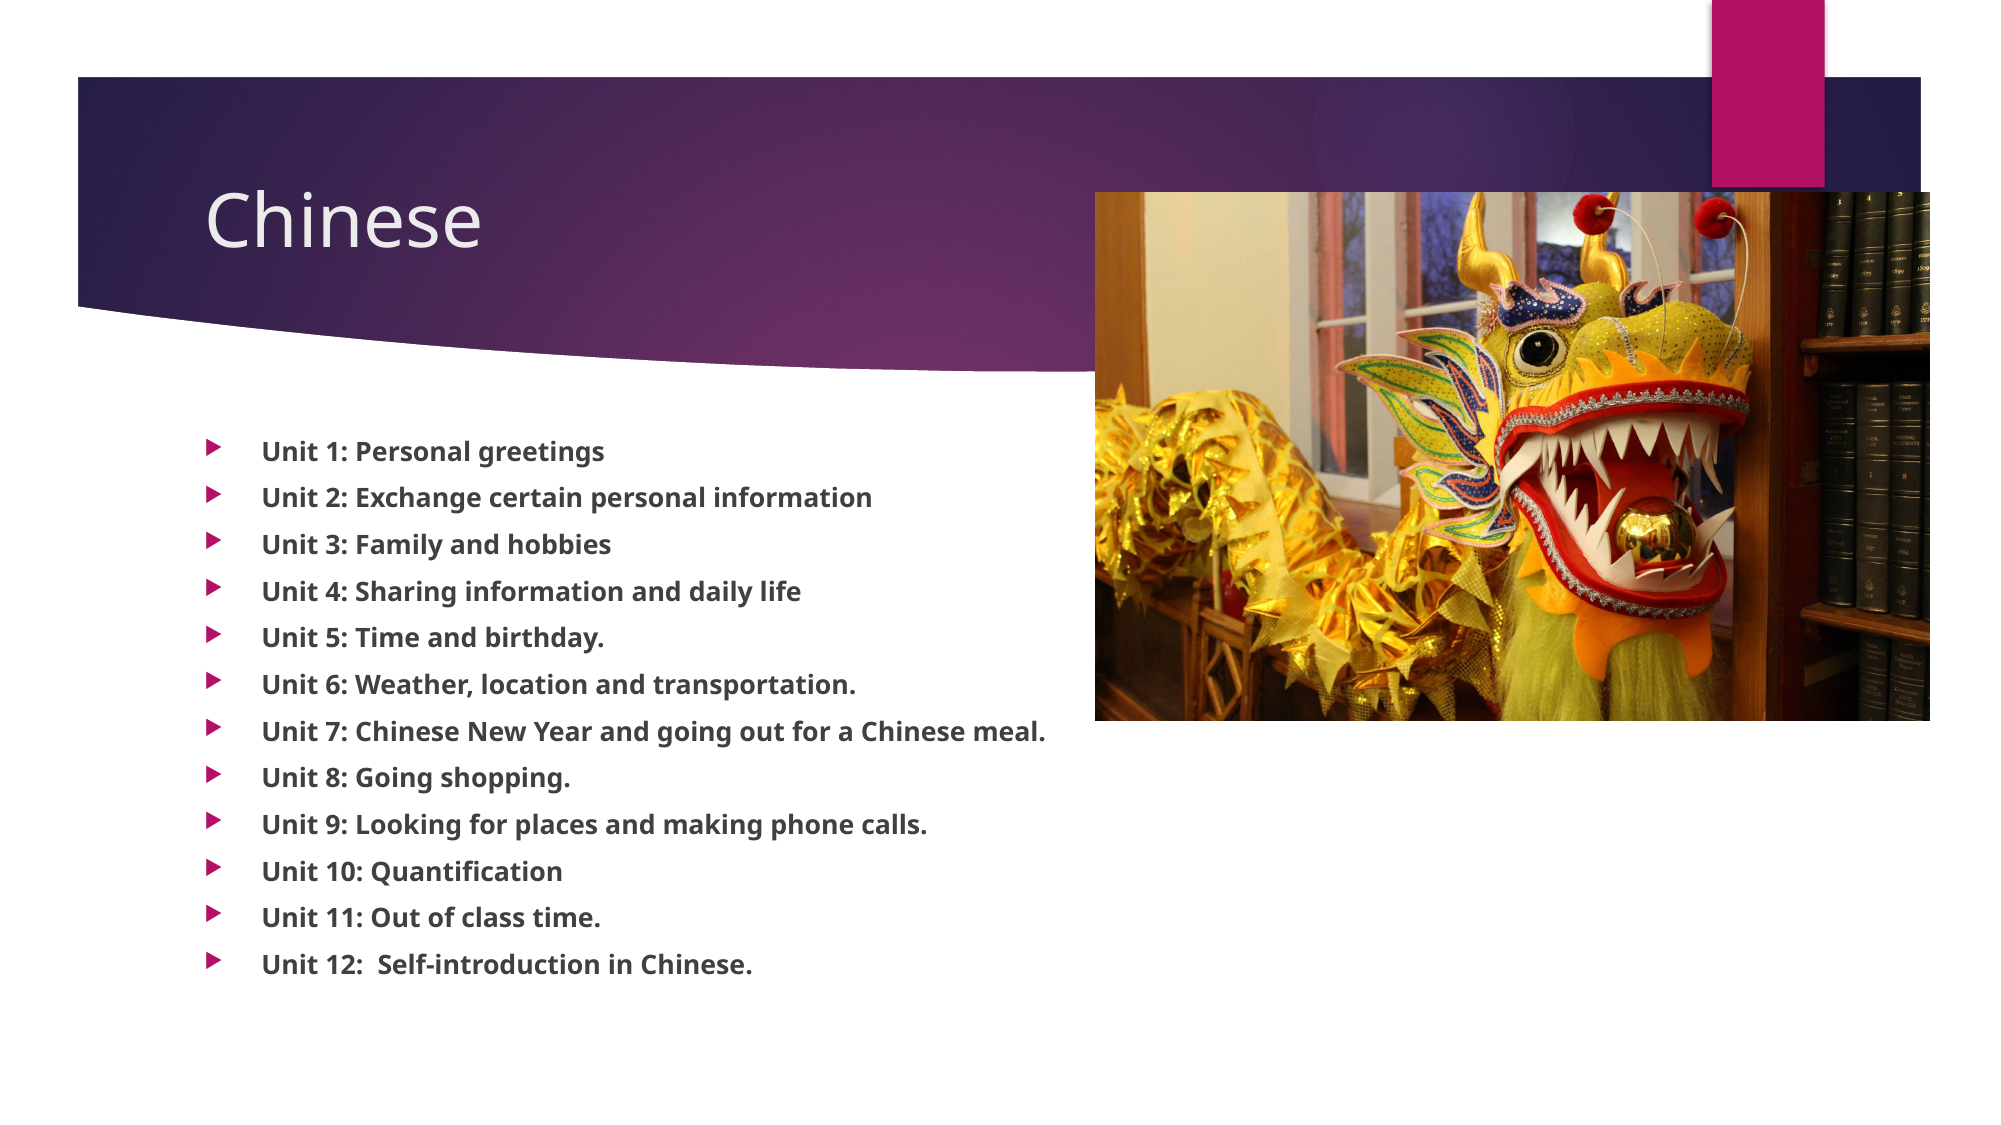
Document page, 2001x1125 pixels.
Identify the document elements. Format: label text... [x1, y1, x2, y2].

list Unit 1: Personal greetings Unit 2: Exchange certain personal information Unit 3: Family and hobbies Unit 4: Sharing information and daily life Unit 5: Time and birthday. Unit 6: Weather, location and transportation. Unit 7: Chinese New Year and going out for a Chinese meal. Unit 8: Going shopping. Unit 9: Looking for places and making phone calls. Unit 10: Quantification Unit 11: Out of class time. Unit 12: Self-introduction in Chinese. [189, 427, 1638, 988]
picture [1095, 192, 1930, 721]
title Chinese [189, 159, 1627, 276]
